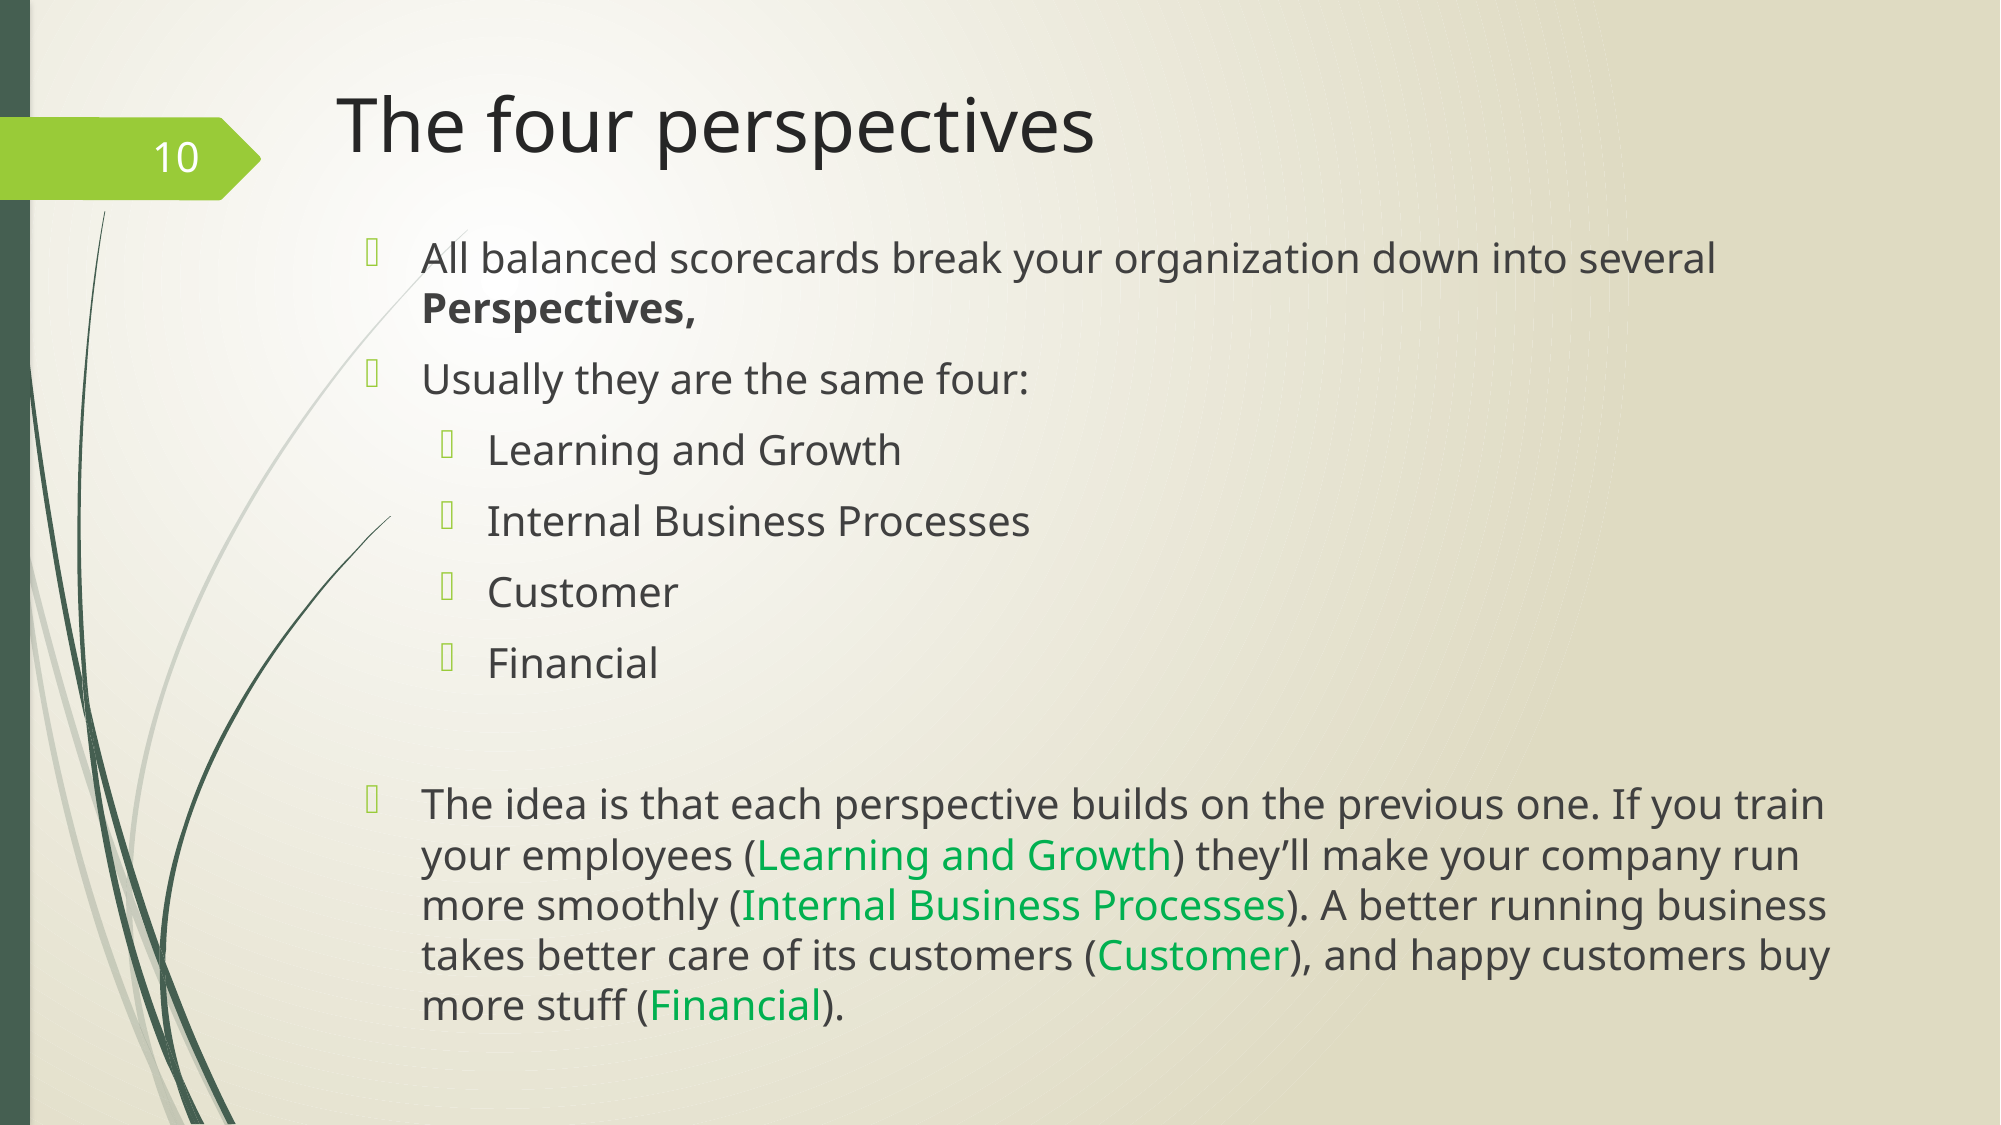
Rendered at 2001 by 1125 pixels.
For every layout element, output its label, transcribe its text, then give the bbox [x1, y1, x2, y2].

title The four perspectives [321, 70, 1672, 188]
list All balanced scorecards break your organization down into several Perspectives﻿, Usually they are the same four: Learning and Growth Internal Business Processes Customer Financial The idea is that each perspective builds on the previous one. If you train your employees (Learning and Growth) they’ll make your company run more smoothly (Internal Business Processes). A better running business takes better care of its customers (Customer), and happy customers buy more stuff (Financial). [350, 224, 1885, 1050]
slide_number 10 [87, 129, 216, 190]
